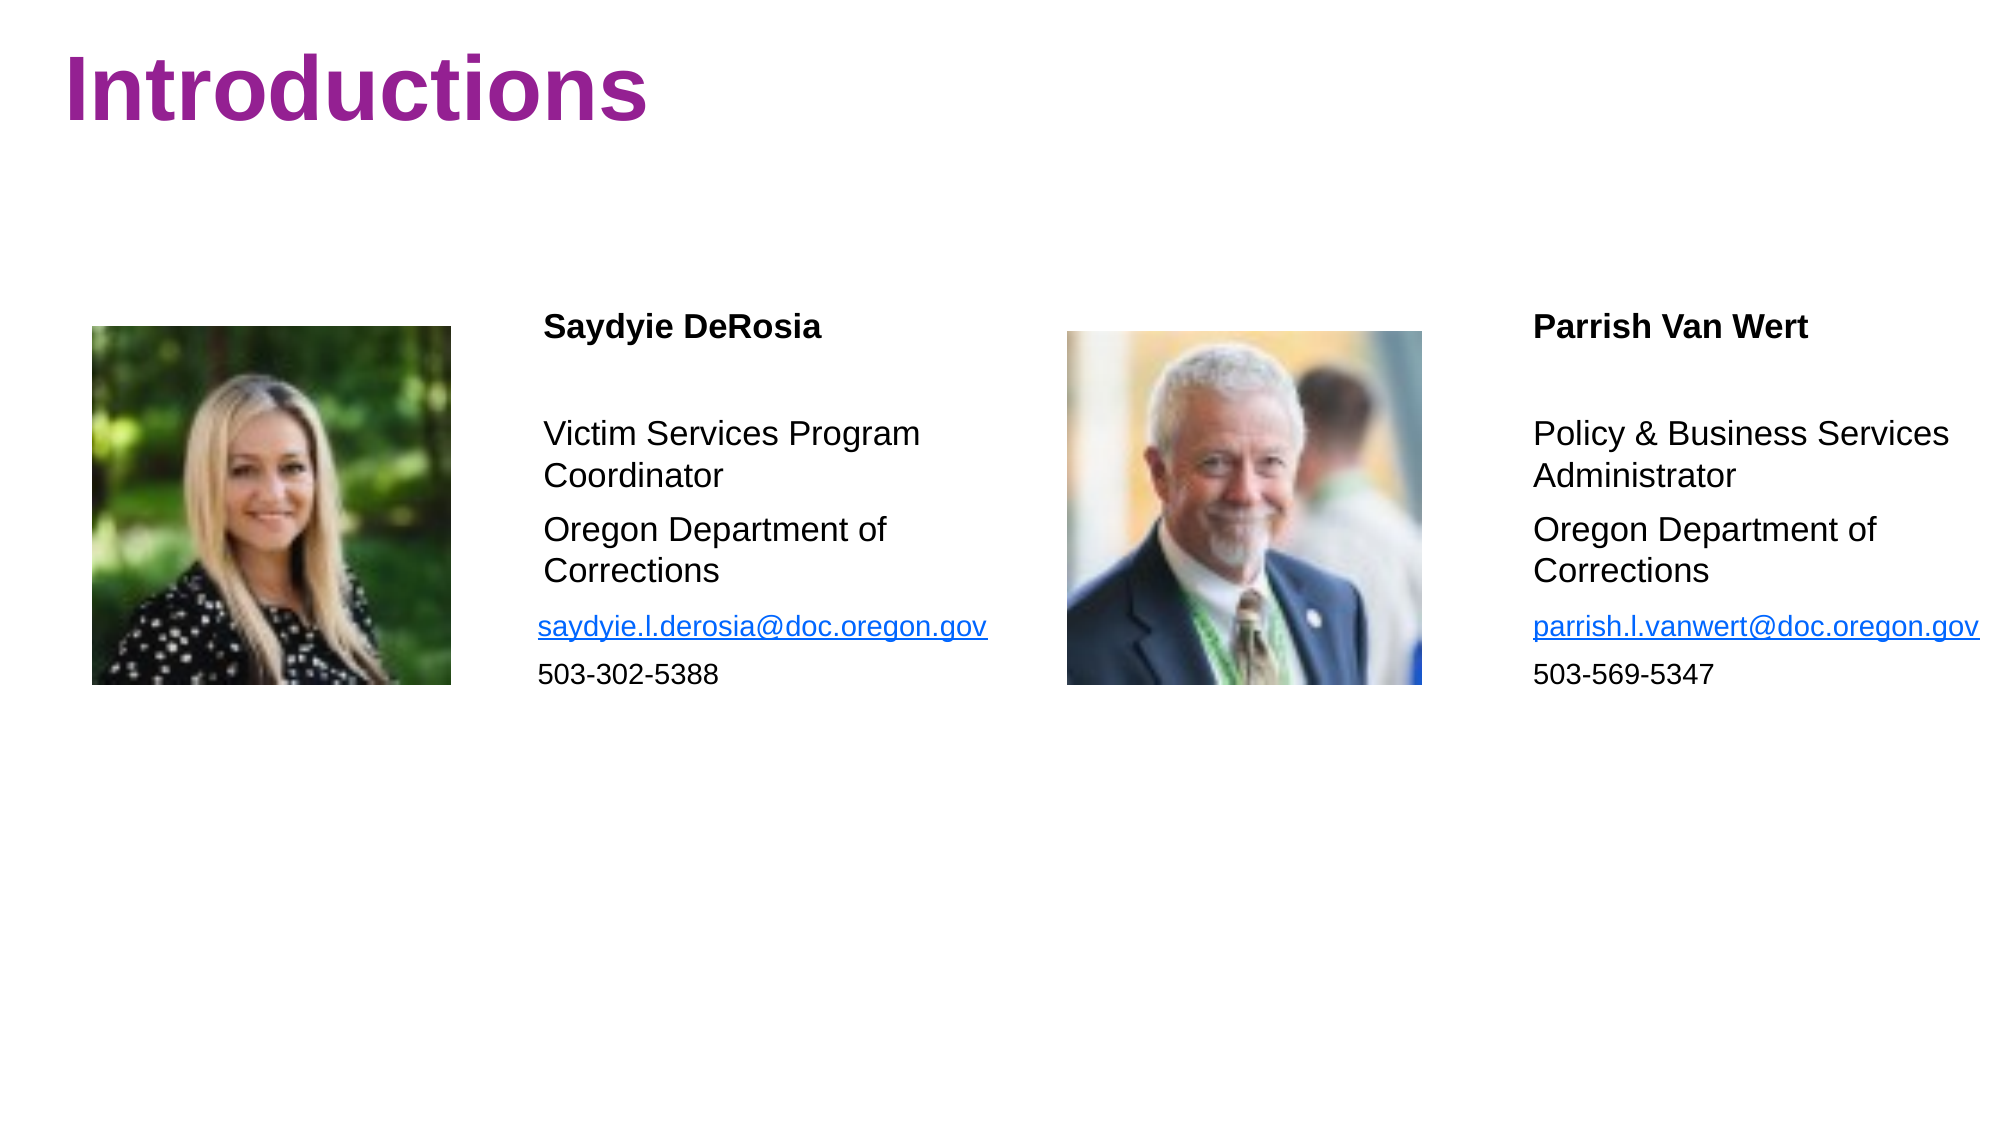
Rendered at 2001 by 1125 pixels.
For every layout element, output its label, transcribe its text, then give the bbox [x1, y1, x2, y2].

text_box saydyie.l.derosia@doc.oregon.gov 503-302-5388 [522, 600, 1023, 698]
text_box parrish.l.vanwert@doc.oregon.gov 503-569-5347 [1518, 600, 2000, 698]
title Introductions [49, 14, 1775, 167]
text_box Saydyie DeRosia Victim Services Program Coordinator Oregon Department of Corrections [528, 296, 976, 600]
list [1067, 331, 1422, 685]
text_box Parrish Van Wert Policy & Business Services Administrator Oregon Department of Corrections [1518, 296, 1966, 597]
picture [92, 326, 451, 685]
